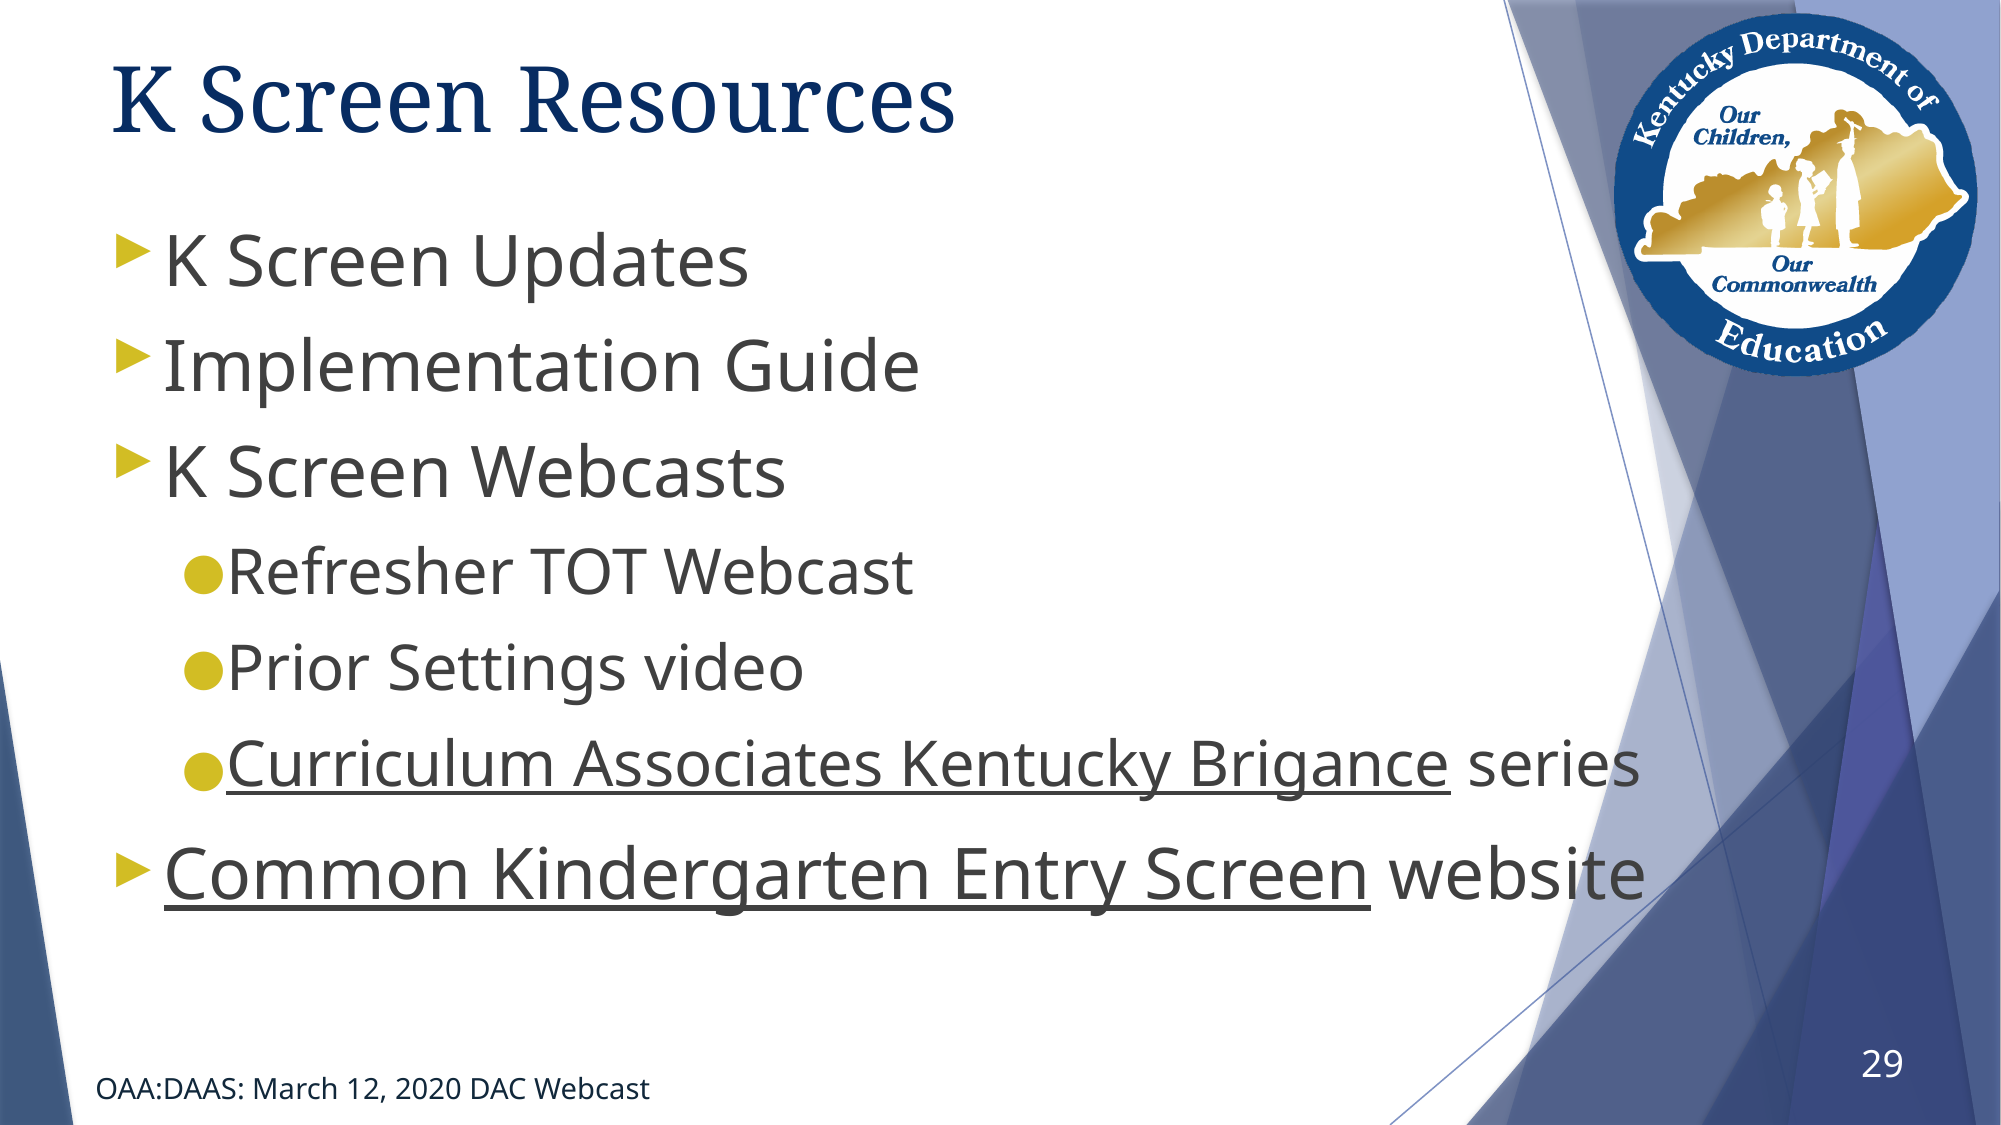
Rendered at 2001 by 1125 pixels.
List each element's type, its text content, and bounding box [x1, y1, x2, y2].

picture [1598, 0, 1989, 390]
slide_number 29 [1807, 1035, 1920, 1095]
title K Screen Resources [95, 33, 1563, 207]
list K Screen Updates Implementation Guide K Screen Webcasts Refresher TOT Webcast Prior Settings video Curriculum Associates Kentucky Brigance series Common Kindergarten Entry Screen website [95, 207, 1664, 1066]
footer OAA:DAAS: March 12, 2020 DAC Webcast [80, 1059, 756, 1120]
